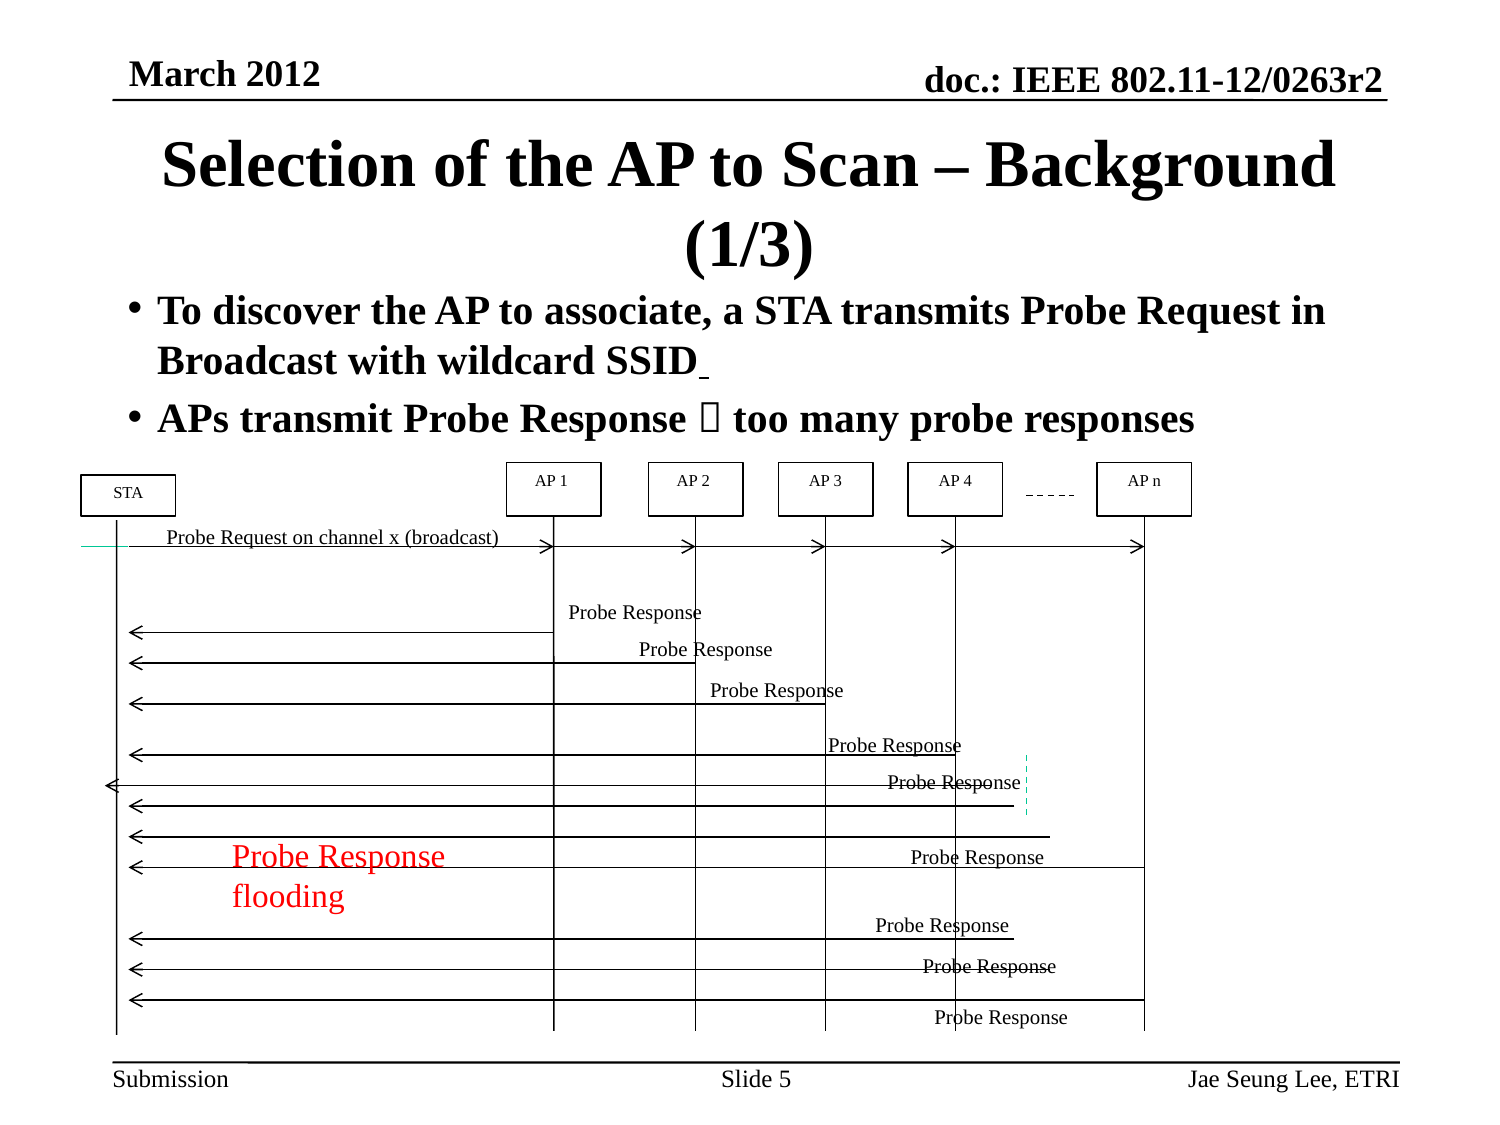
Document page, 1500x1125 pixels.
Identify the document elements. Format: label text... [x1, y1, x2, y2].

text_box Jae Seung Lee, ETRI [1187, 1062, 1401, 1093]
title Selection of the AP to Scan – Background (1/3) [112, 112, 1388, 274]
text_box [80, 462, 1476, 1037]
slide_number Slide 5 [712, 1062, 800, 1093]
text_box March 2012 [114, 42, 363, 88]
list To discover the AP to associate, a STA transmits Probe Request in Broadcast with wildcard SSID APs transmit Probe Response  too many probe responses [112, 274, 1388, 460]
